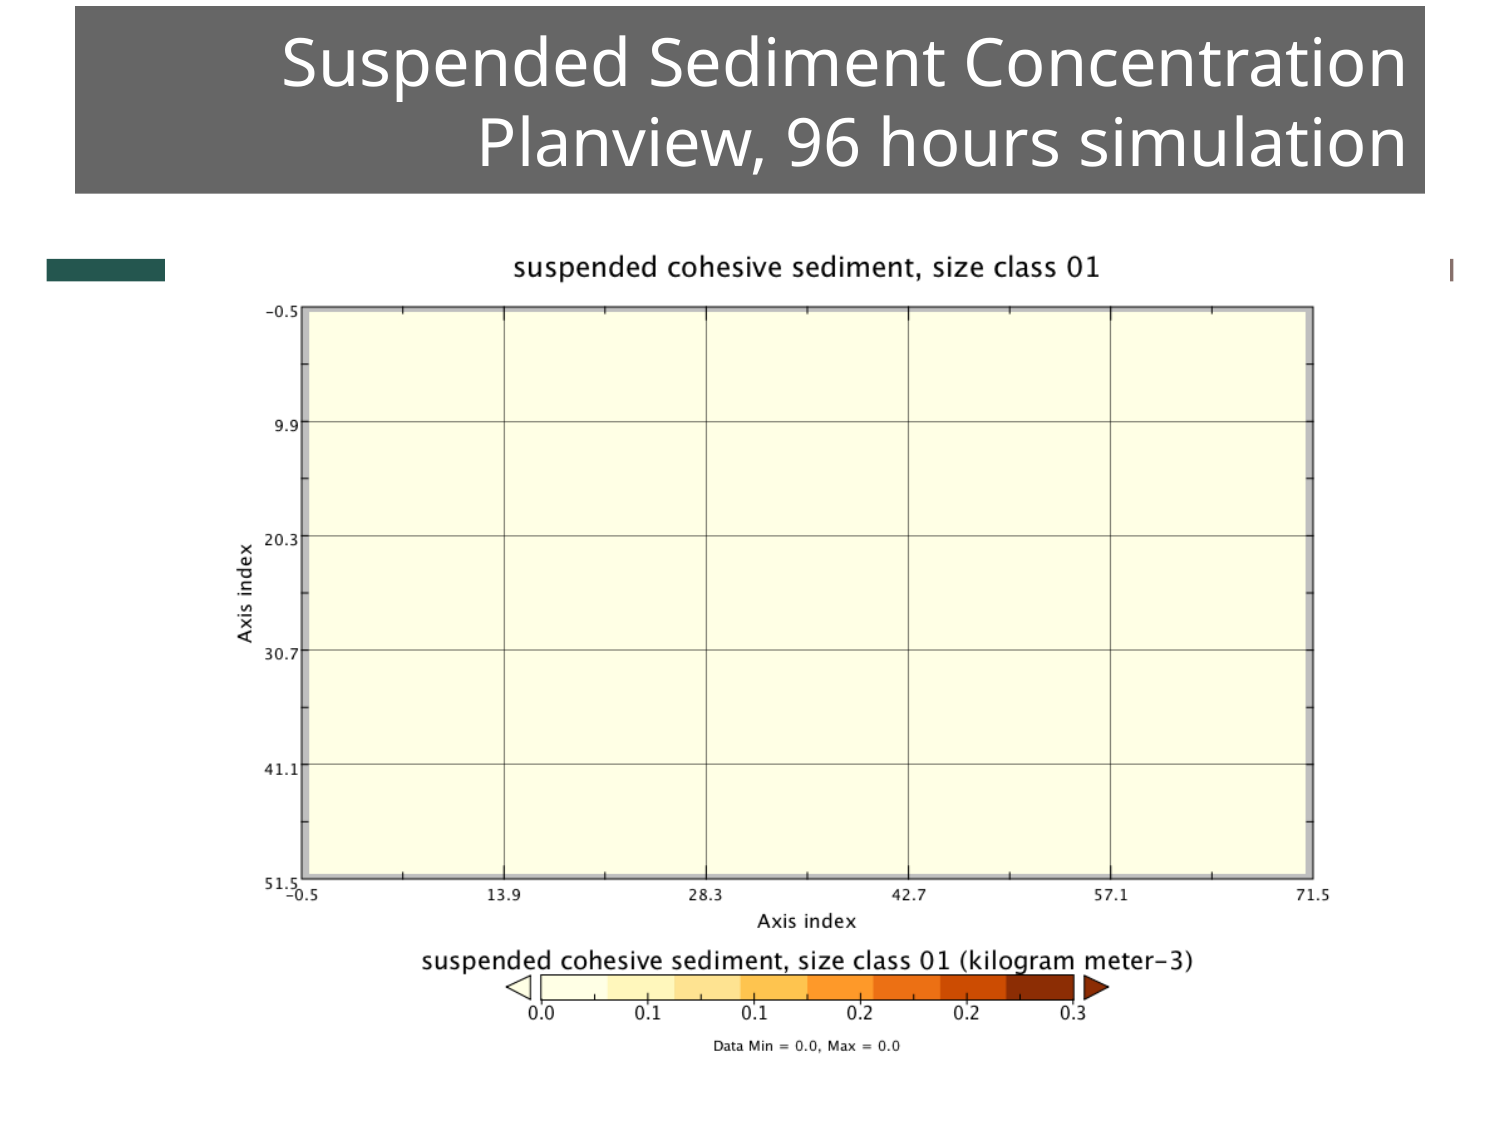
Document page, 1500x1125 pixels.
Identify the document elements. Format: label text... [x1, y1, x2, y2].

title Suspended Sediment Concentration Planview, 96 hours simulation [75, 6, 1425, 194]
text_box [164, 222, 1451, 1067]
